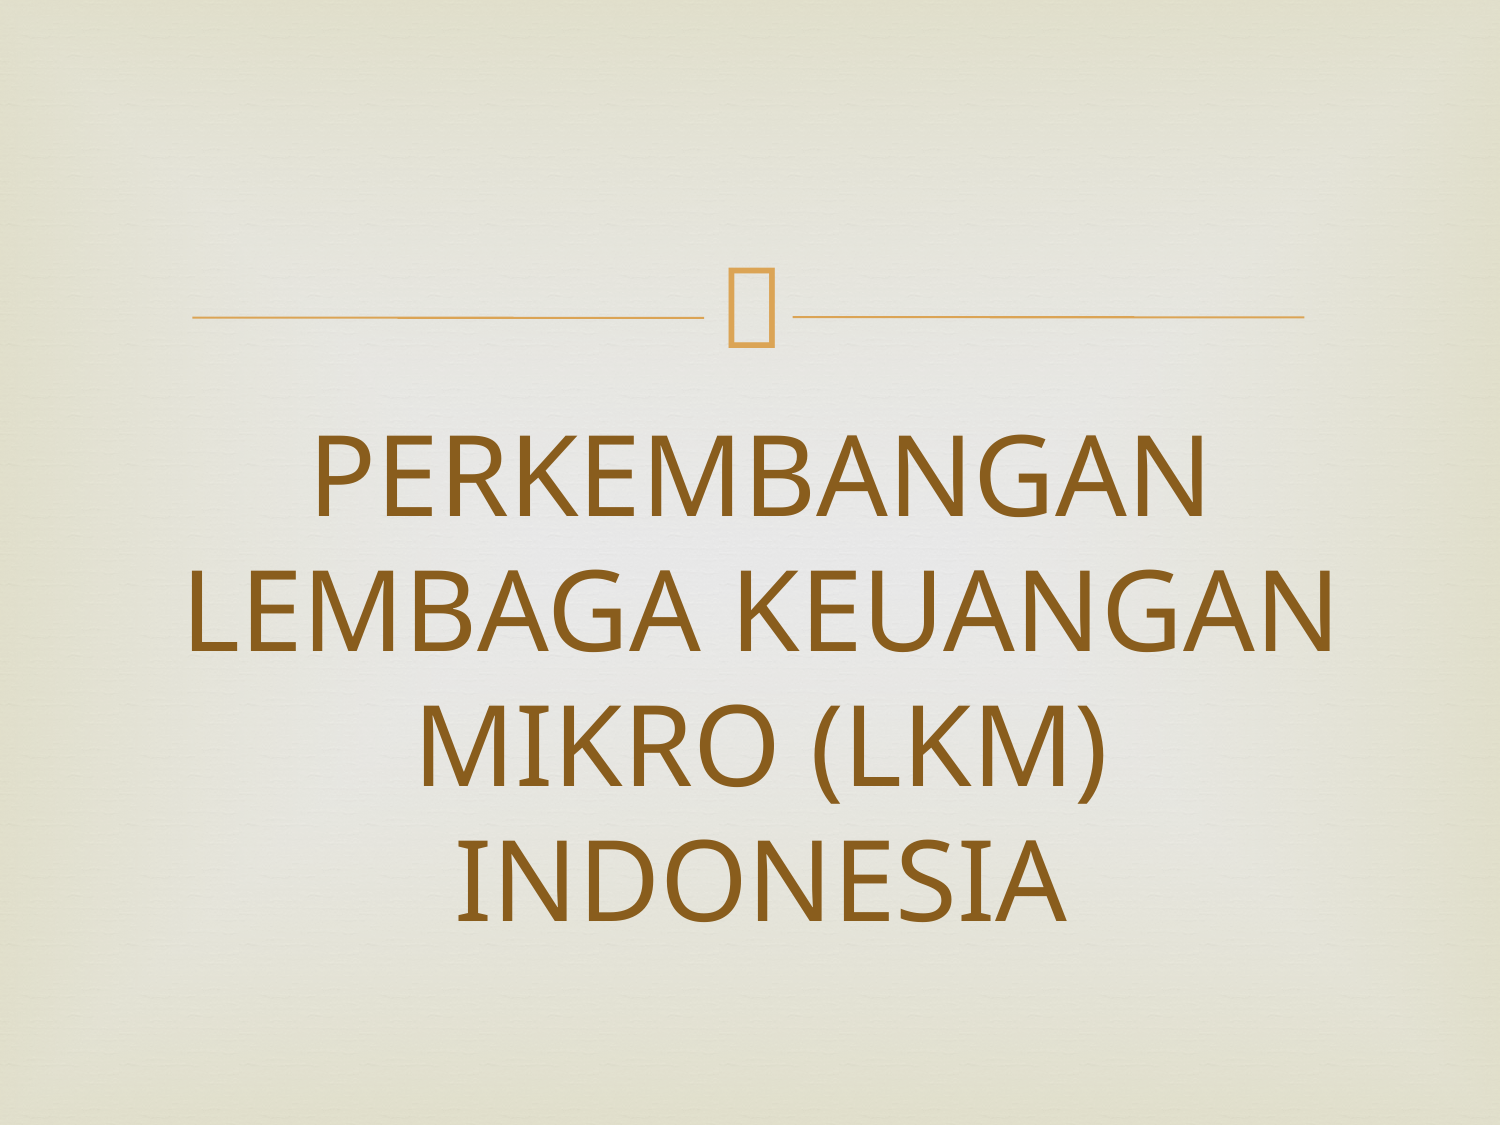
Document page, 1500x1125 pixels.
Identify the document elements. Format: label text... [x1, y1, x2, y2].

title PERKEMBANGAN LEMBAGA KEUANGAN MIKRO (LKM) INDONESIA [125, 587, 1398, 761]
